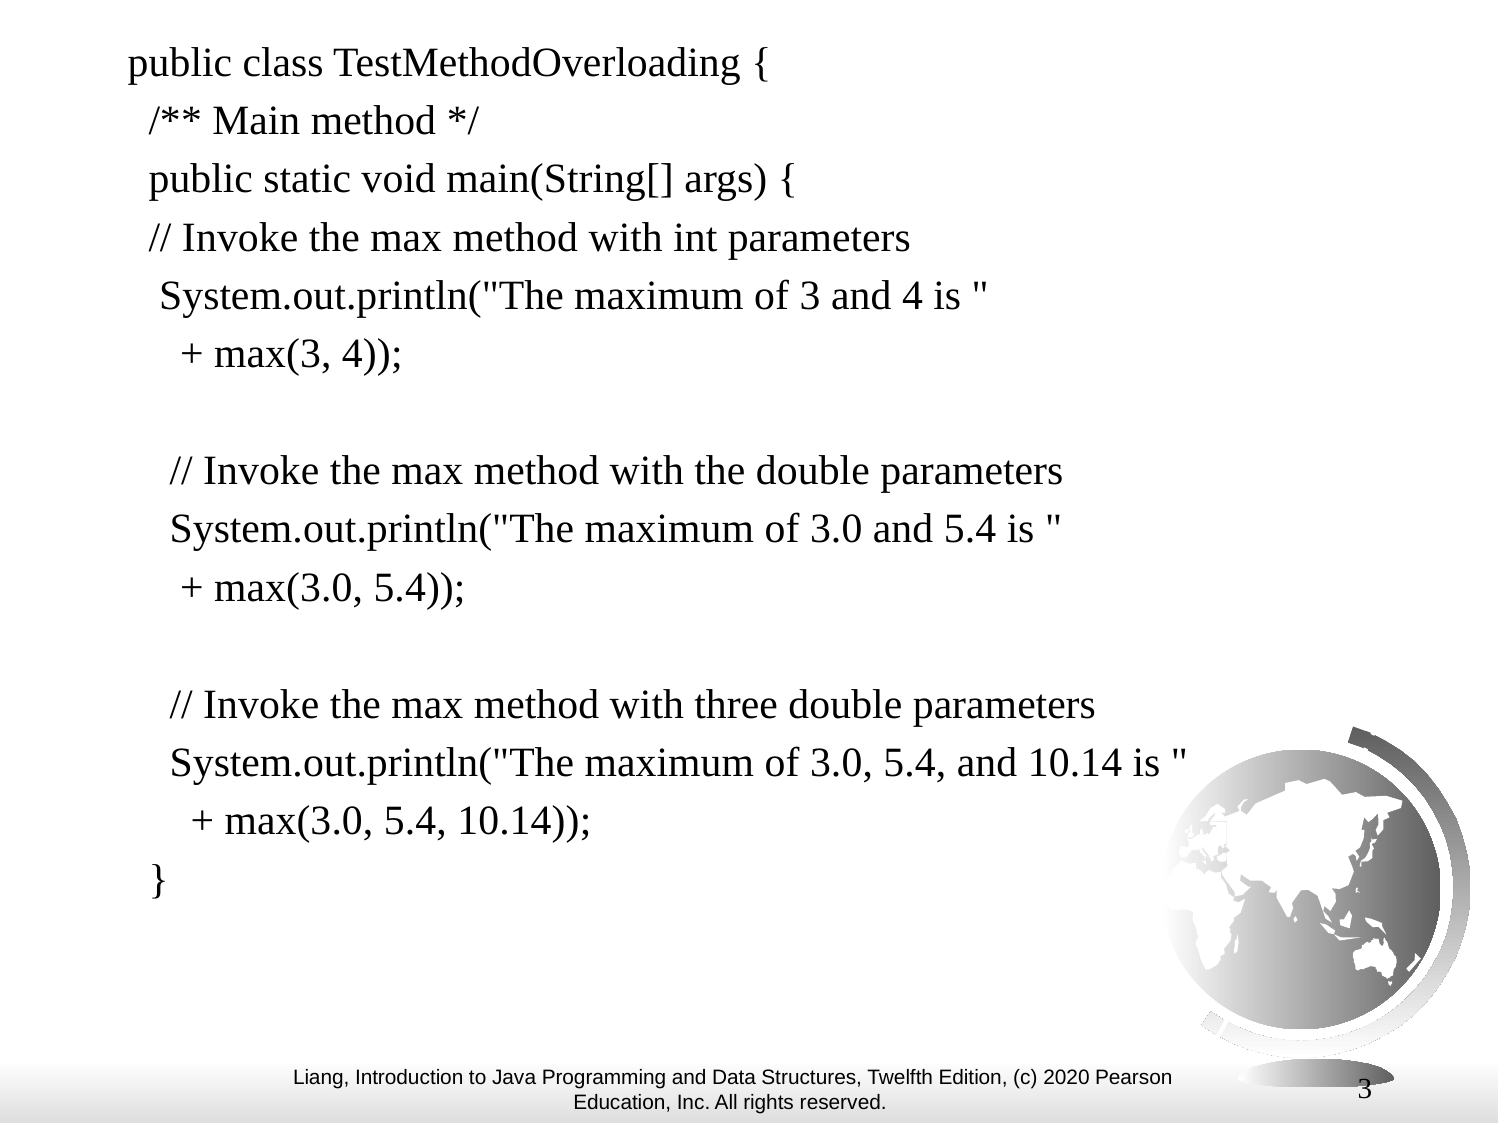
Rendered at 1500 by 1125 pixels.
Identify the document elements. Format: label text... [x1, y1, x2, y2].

slide_number 3 [1074, 1049, 1388, 1125]
list public class TestMethodOverloading { /** Main method */ public static void main(String[] args) { // Invoke the max method with int parameters System.out.println("The maximum of 3 and 4 is " + max(3, 4)); // Invoke the max method with the double parameters System.out.println("The maximum of 3.0 and 5.4 is " + max(3.0, 5.4)); // Invoke the max method with three double parameters System.out.println("The maximum of 3.0, 5.4, and 10.14 is " + max(3.0, 5.4, 10.14)); } [112, 26, 1388, 1010]
